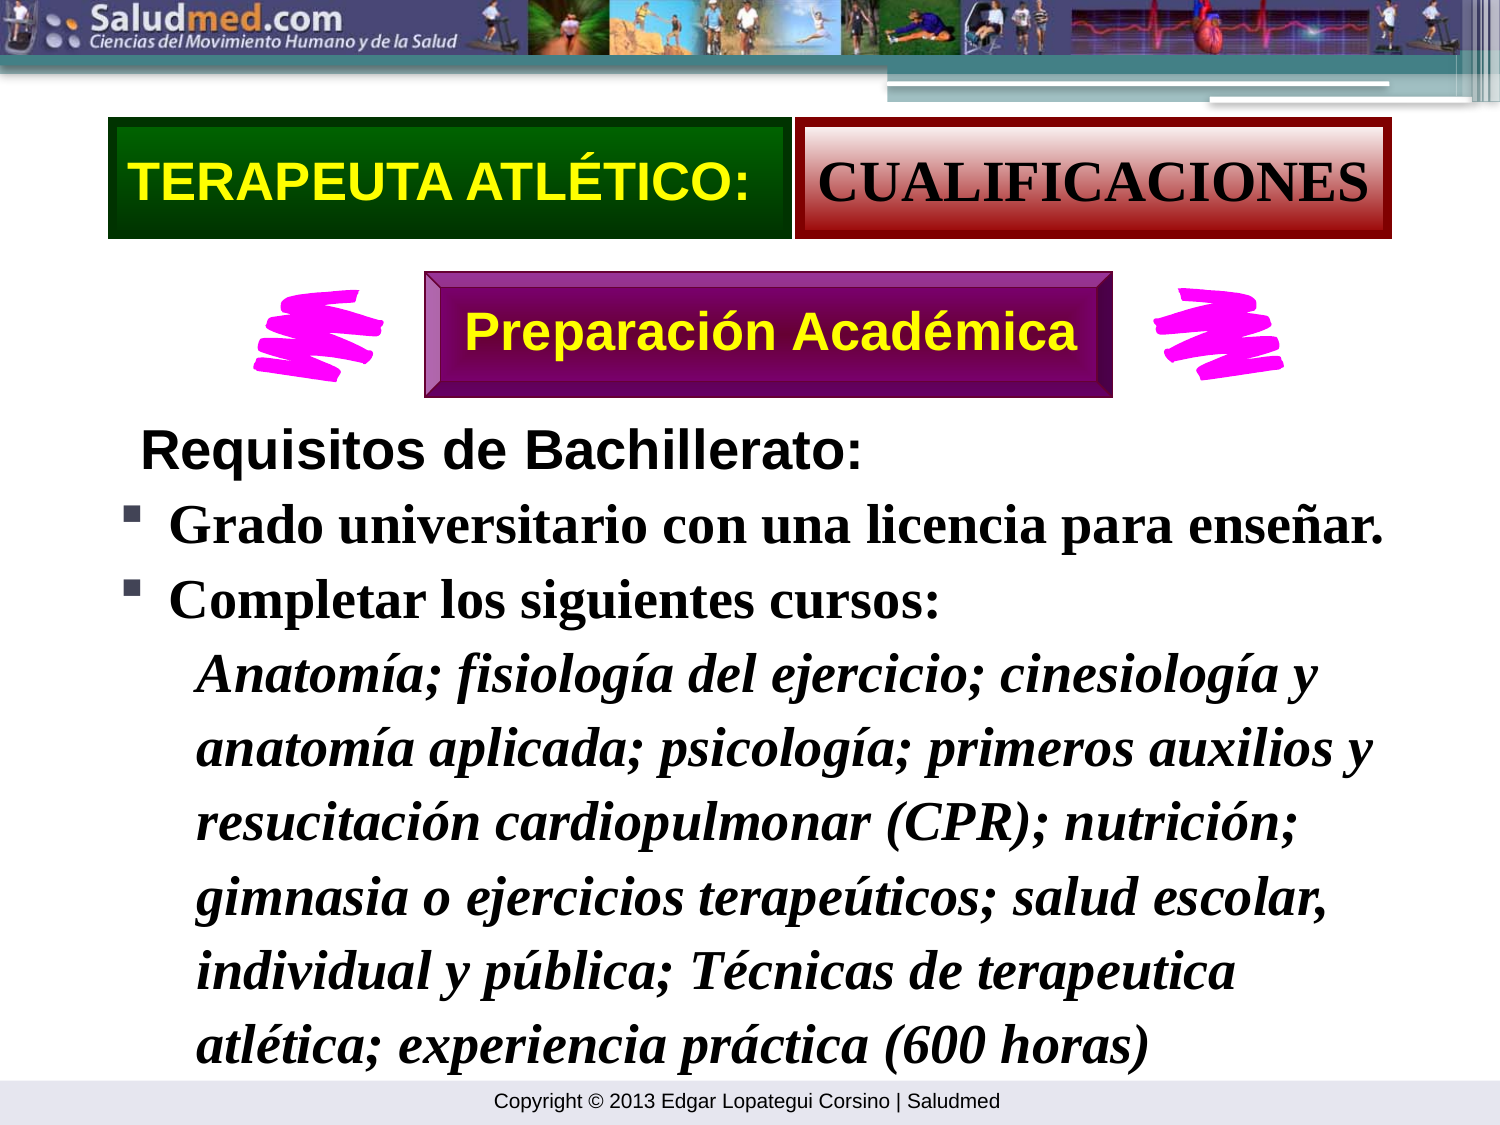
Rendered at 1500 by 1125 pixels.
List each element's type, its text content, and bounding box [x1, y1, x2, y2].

text_box Preparación Académica [449, 284, 1125, 373]
picture [1149, 284, 1288, 383]
text_box TERAPEUTA ATLÉTICO: [112, 122, 788, 235]
text_box [424, 272, 1113, 398]
picture [249, 286, 388, 385]
text_box CUALIFICACIONES [799, 122, 1388, 235]
text_box Requisitos de Bachillerato: Grado universitario con una licencia para enseñar. Completar los siguientes cursos: Anatomía; fisiología del ejercicio; cinesiología y anatomía aplicada; psicología; primeros auxilios y resucitación cardiopulmonar (CPR); nutrición; gimnasia o ejercicios terapeúticos; salud escolar, individual y pública; Técnicas de terapeutica atlética; experiencia práctica (600 horas) [64, 399, 1440, 1083]
picture [0, 0, 1460, 55]
